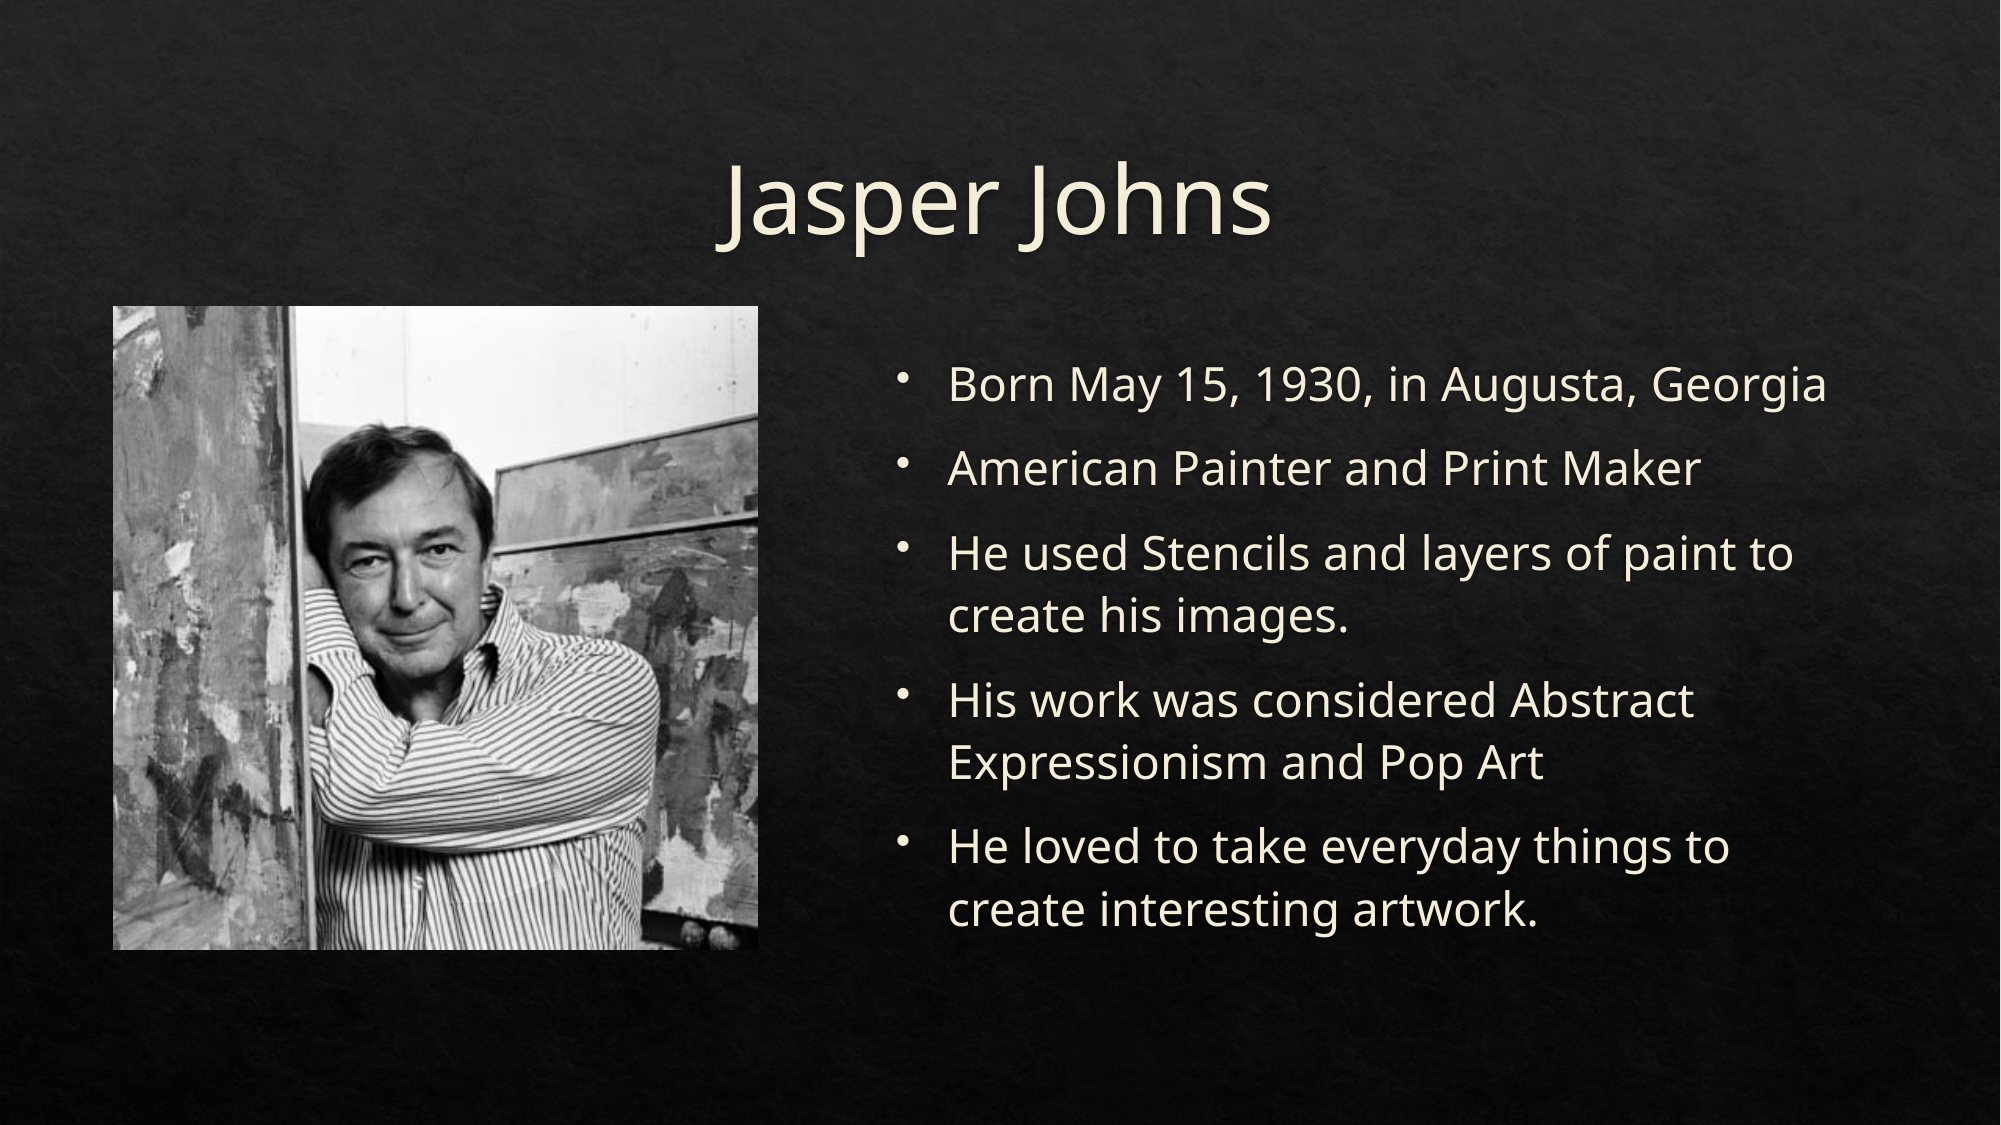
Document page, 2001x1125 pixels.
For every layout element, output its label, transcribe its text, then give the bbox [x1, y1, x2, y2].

list Born May 15, 1930, in Augusta, Georgia American Painter and Print Maker He used Stencils and layers of paint to create his images. His work was considered Abstract Expressionism and Pop Art He loved to take everyday things to create interesting artwork. [876, 340, 1849, 950]
title Jasper Johns [149, 99, 1849, 307]
picture [113, 305, 758, 951]
